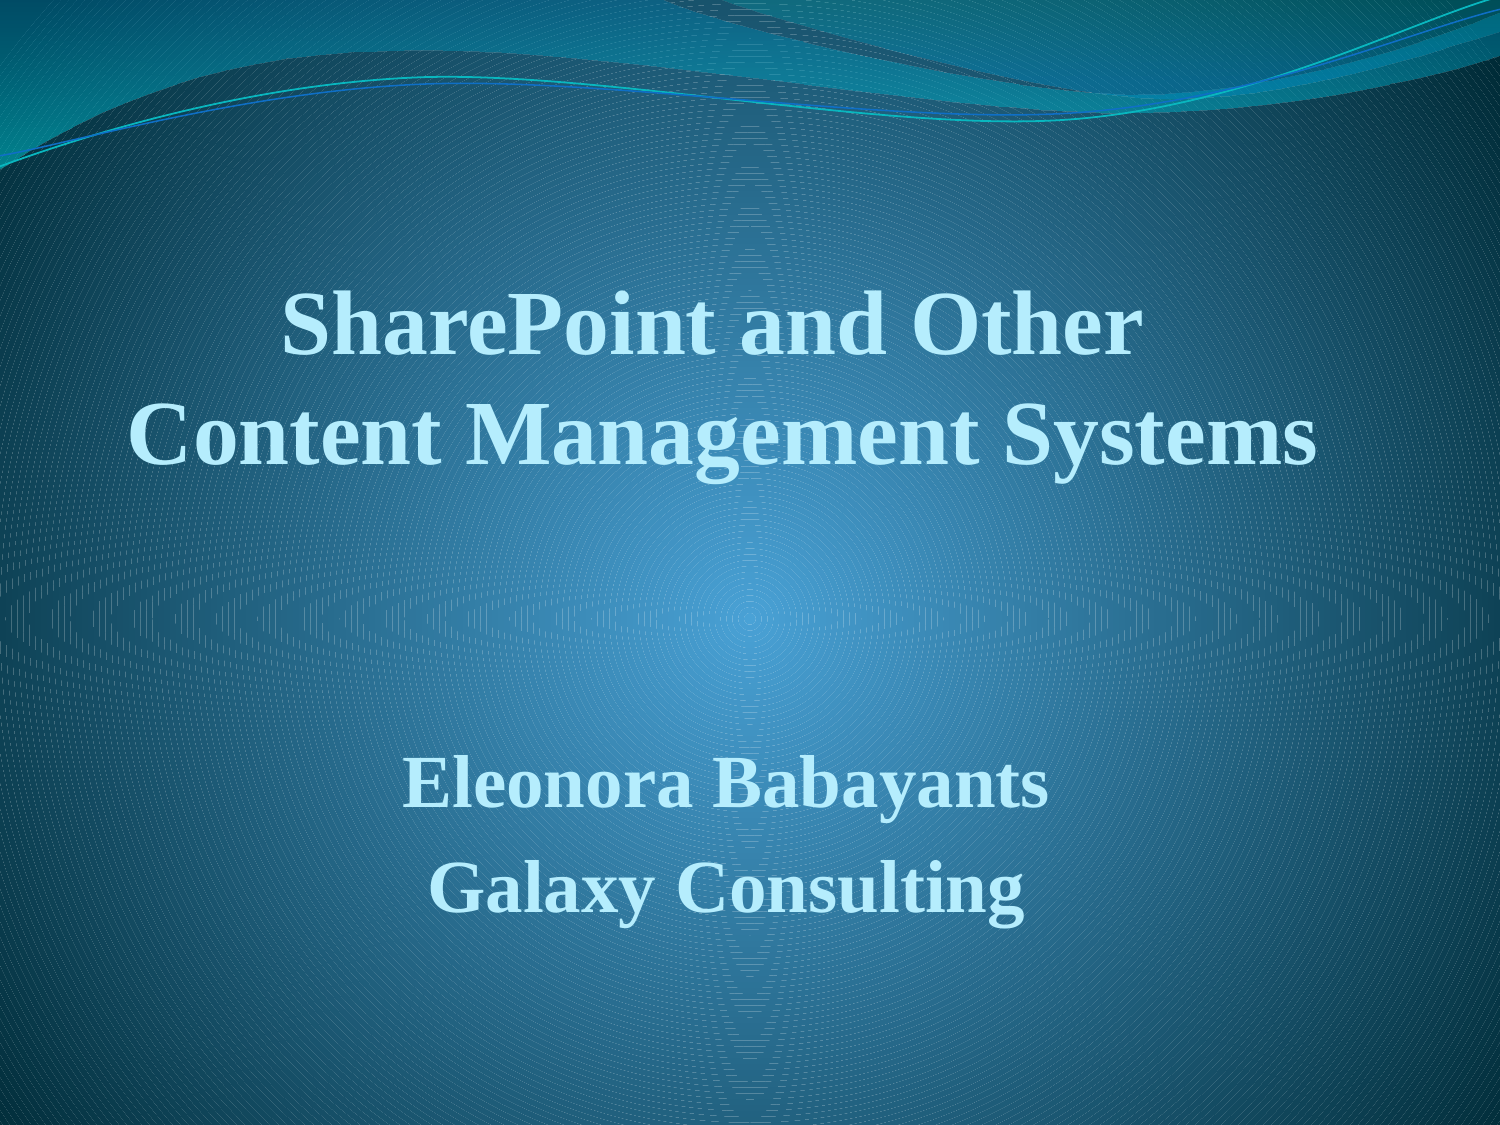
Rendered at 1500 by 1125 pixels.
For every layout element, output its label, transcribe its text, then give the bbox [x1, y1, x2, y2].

subtitle Eleonora Babayants Galaxy Consulting [87, 725, 1376, 1013]
title SharePoint and Other Content Management Systems [50, 112, 1400, 663]
